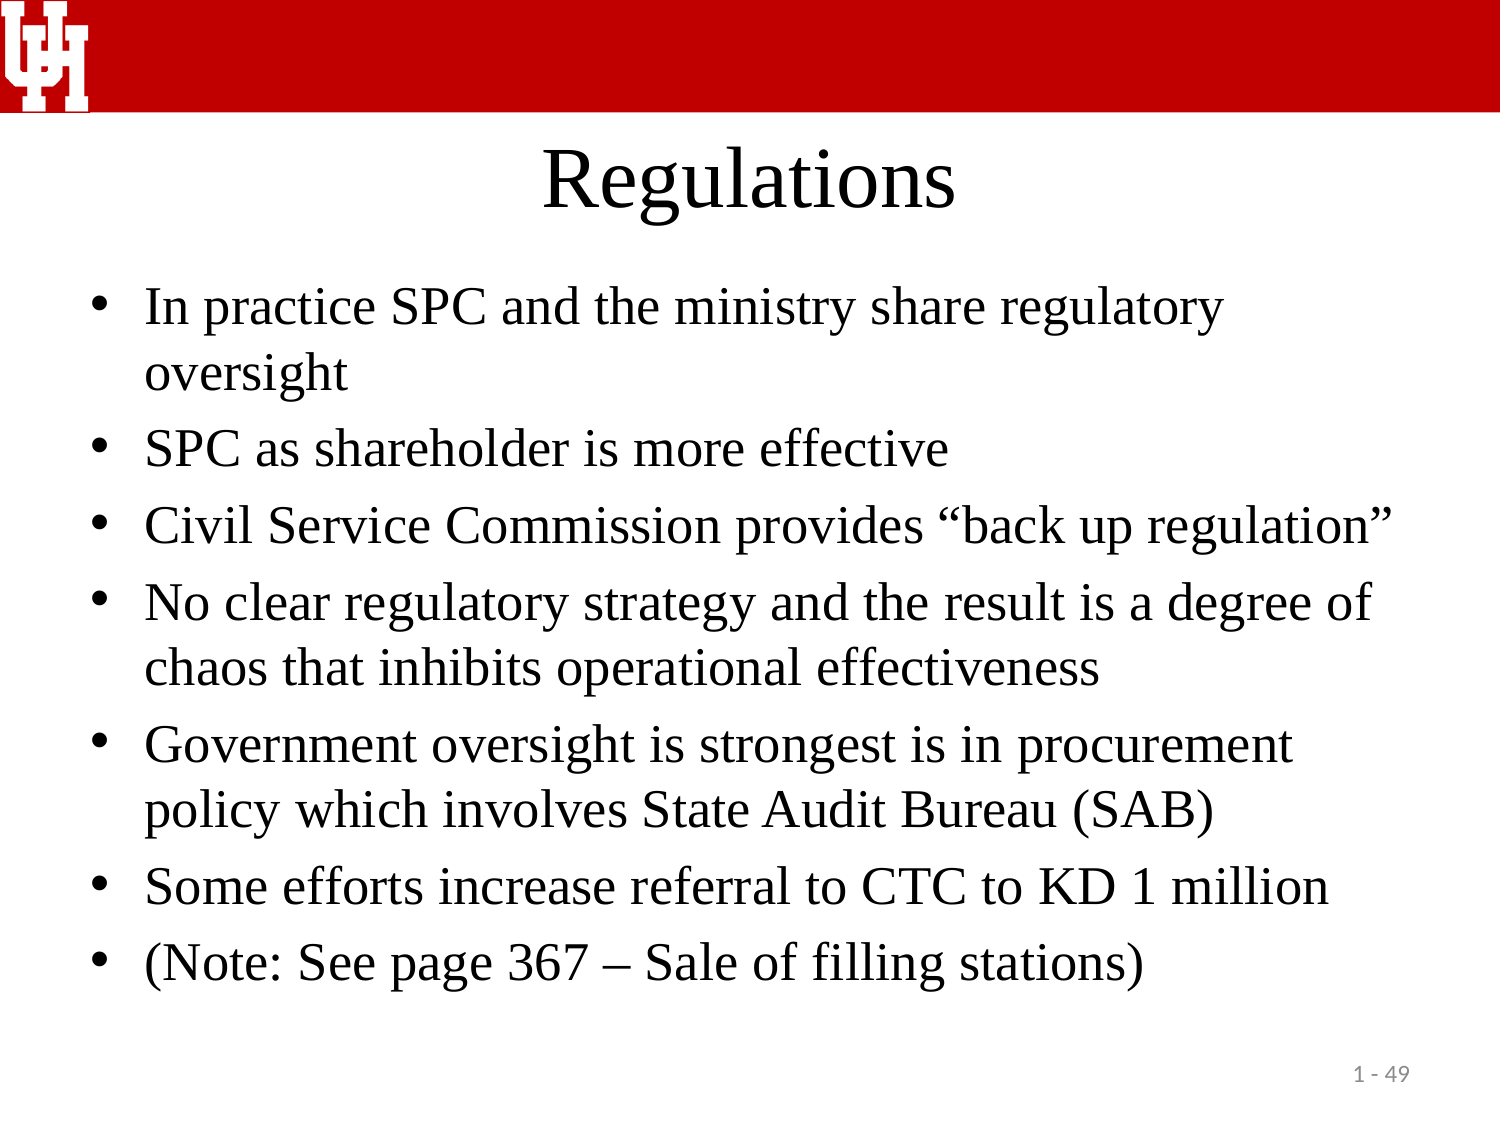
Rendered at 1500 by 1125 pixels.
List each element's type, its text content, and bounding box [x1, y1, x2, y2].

list In practice SPC and the ministry share regulatory oversight SPC as shareholder is more effective Civil Service Commission provides “back up regulation” No clear regulatory strategy and the result is a degree of chaos that inhibits operational effectiveness Government oversight is strongest is in procurement policy which involves State Audit Bureau (SAB) Some efforts increase referral to CTC to KD 1 million (Note: See page 367 – Sale of filling stations) [75, 262, 1425, 1005]
slide_number 1 - 49 [1074, 1042, 1425, 1103]
picture [0, 0, 91, 113]
title Regulations [75, 112, 1425, 233]
